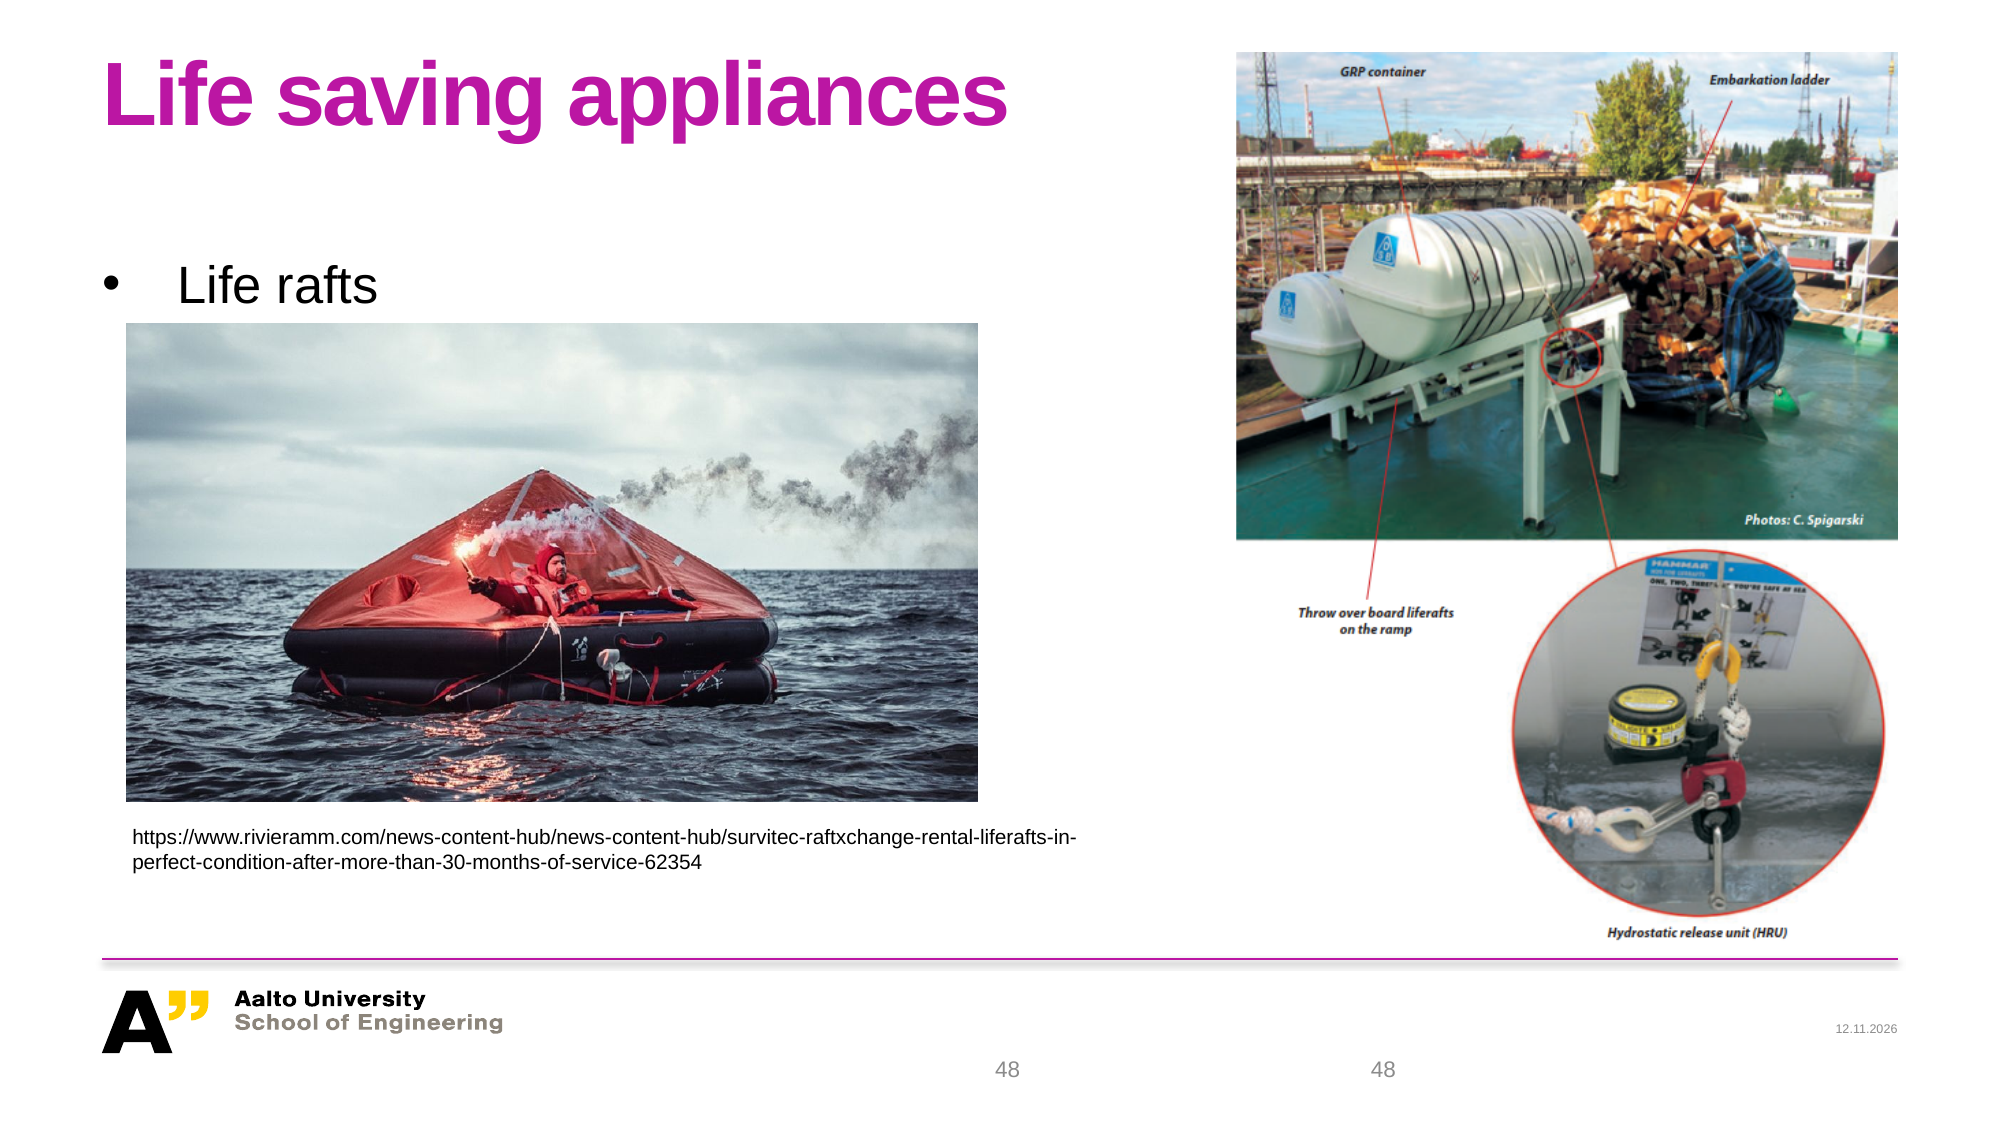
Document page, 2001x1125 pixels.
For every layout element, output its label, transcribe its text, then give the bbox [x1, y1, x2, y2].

slide_number 48 [604, 1055, 1396, 1082]
title Life saving appliances [102, 52, 1232, 249]
picture [1234, 51, 1898, 948]
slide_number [1106, 1013, 1898, 1045]
text_box https://www.rivieramm.com/news-content-hub/news-content-hub/survitec-raftxchange-rental-liferafts-in-perfect-condition-after-more-than-30-months-of-service-62354 [117, 816, 1118, 882]
picture [125, 322, 978, 802]
list Life rafts [102, 250, 1229, 924]
